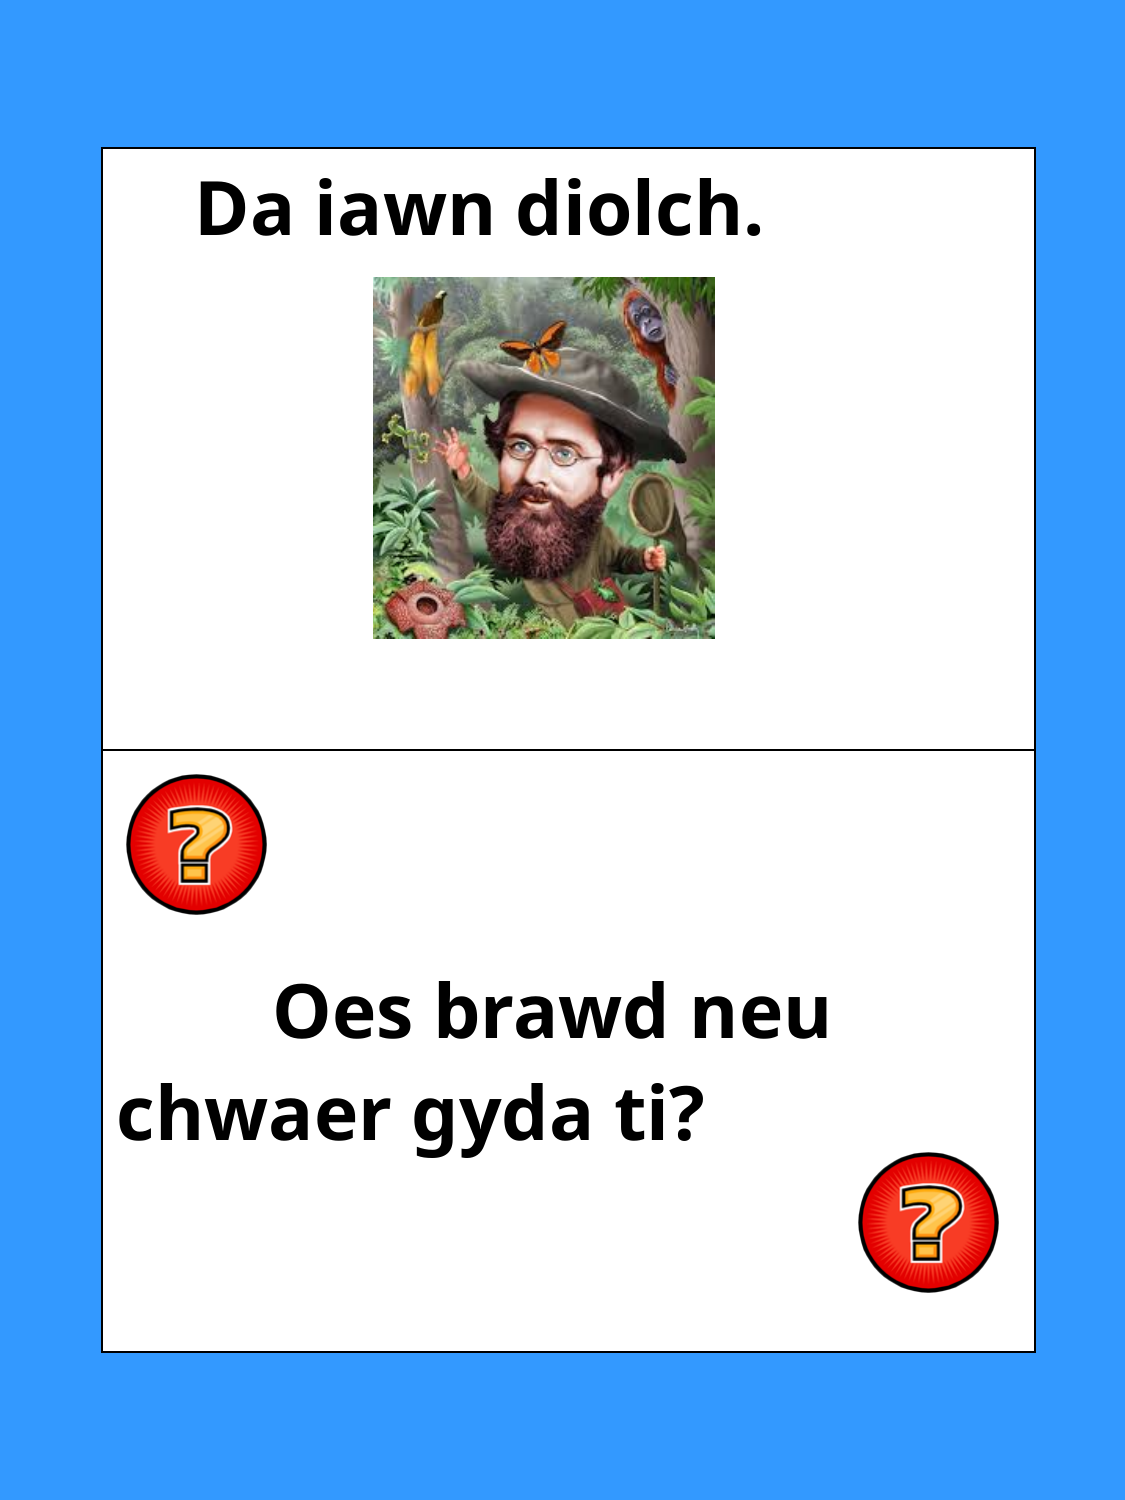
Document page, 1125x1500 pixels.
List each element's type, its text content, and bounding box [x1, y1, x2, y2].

table_cell Oes brawd neu chwaer gyda ti? [103, 751, 1034, 1351]
picture [373, 277, 715, 639]
table_header Da iawn diolch. [103, 149, 1034, 749]
picture [125, 773, 268, 916]
picture [857, 1151, 1000, 1294]
